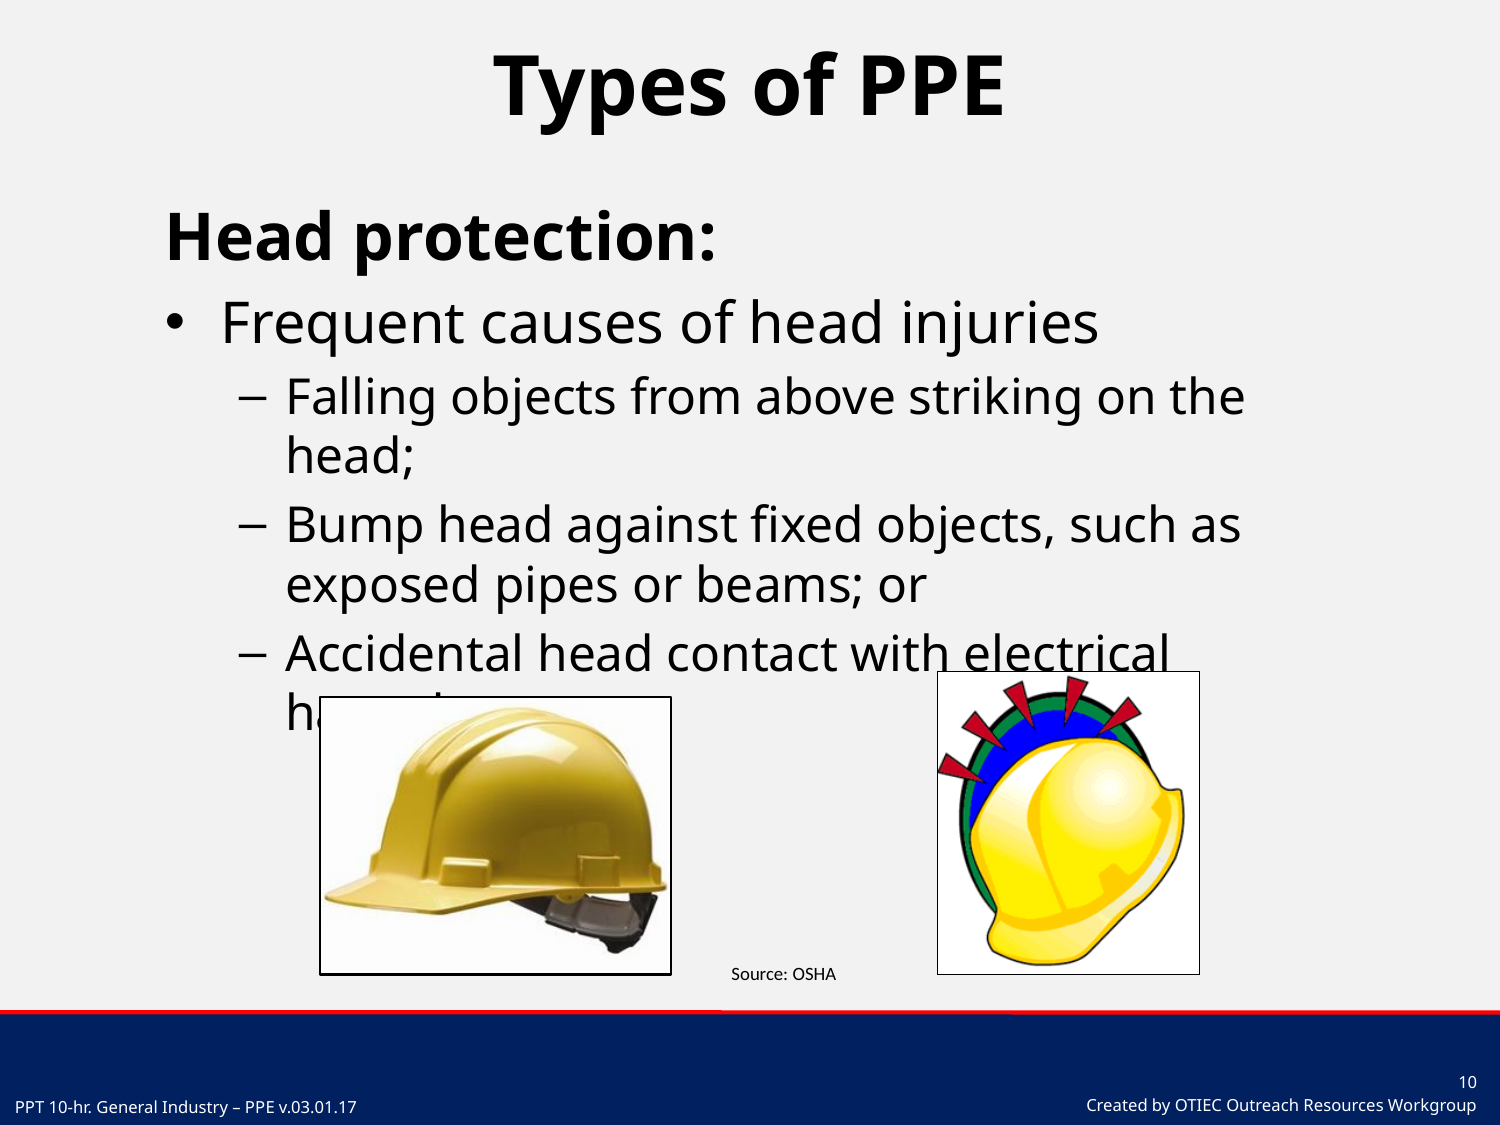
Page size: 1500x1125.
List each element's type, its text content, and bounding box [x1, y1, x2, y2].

picture [320, 698, 671, 974]
picture [937, 671, 1201, 975]
title Types of PPE [75, 24, 1425, 163]
list Head protection: Frequent causes of head injuries Falling objects from above striking on the head; Bump head against fixed objects, such as exposed pipes or beams; or Accidental head contact with electrical hazards. [150, 187, 1363, 750]
text_box Source: OSHA [676, 954, 891, 992]
